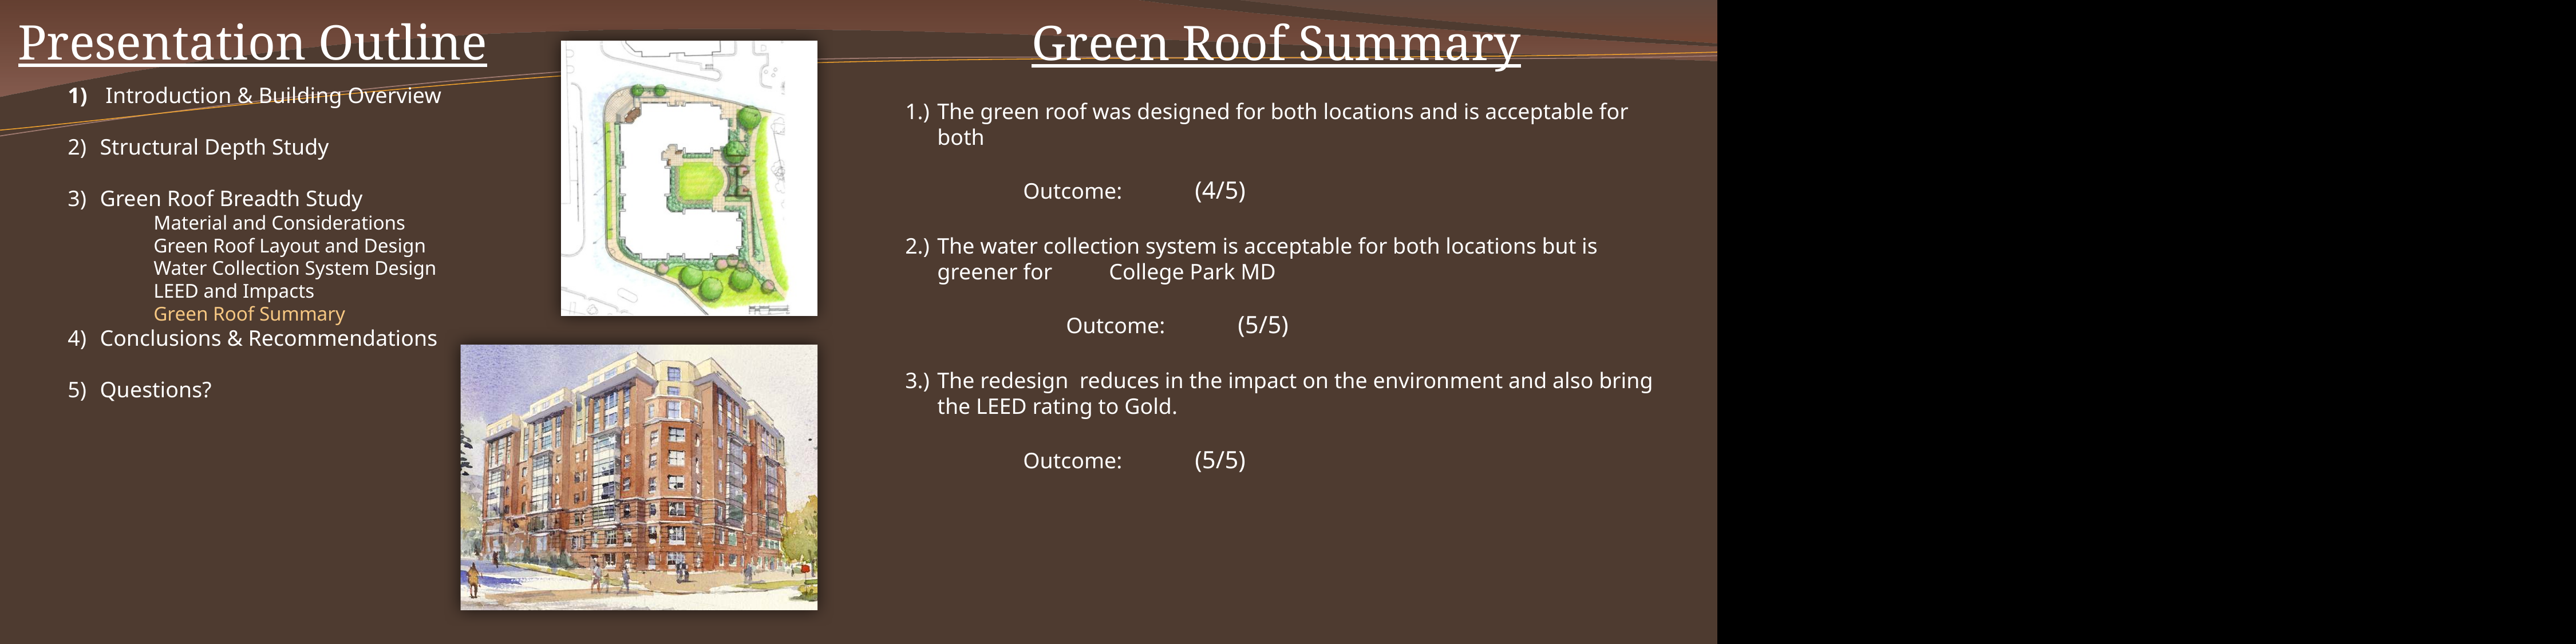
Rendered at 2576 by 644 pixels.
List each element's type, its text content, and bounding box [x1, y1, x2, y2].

text_box Green Roof Summary [931, 8, 1622, 74]
text_box Introduction & Building Overview Structural Depth Study Green Roof Breadth Study Material and Considerations Green Roof Layout and Design Water Collection System Design LEED and Impacts Green Roof Summary Conclusions & Recommendations Questions? [59, 77, 542, 432]
text_box Presentation Outline [0, 8, 604, 74]
picture [561, 41, 817, 317]
text_box [1717, 0, 2576, 644]
picture [460, 344, 818, 610]
text_box 1.) The green roof was designed for both locations and is acceptable for both Outcome: (4/5) 2.) The water collection system is acceptable for both locations but is greener for College Park MD Outcome: (5/5) 3.) The redesign reduces in the impact on the environment and also bring the LEED rating to Gold. Outcome: (5/5) [896, 93, 1671, 506]
